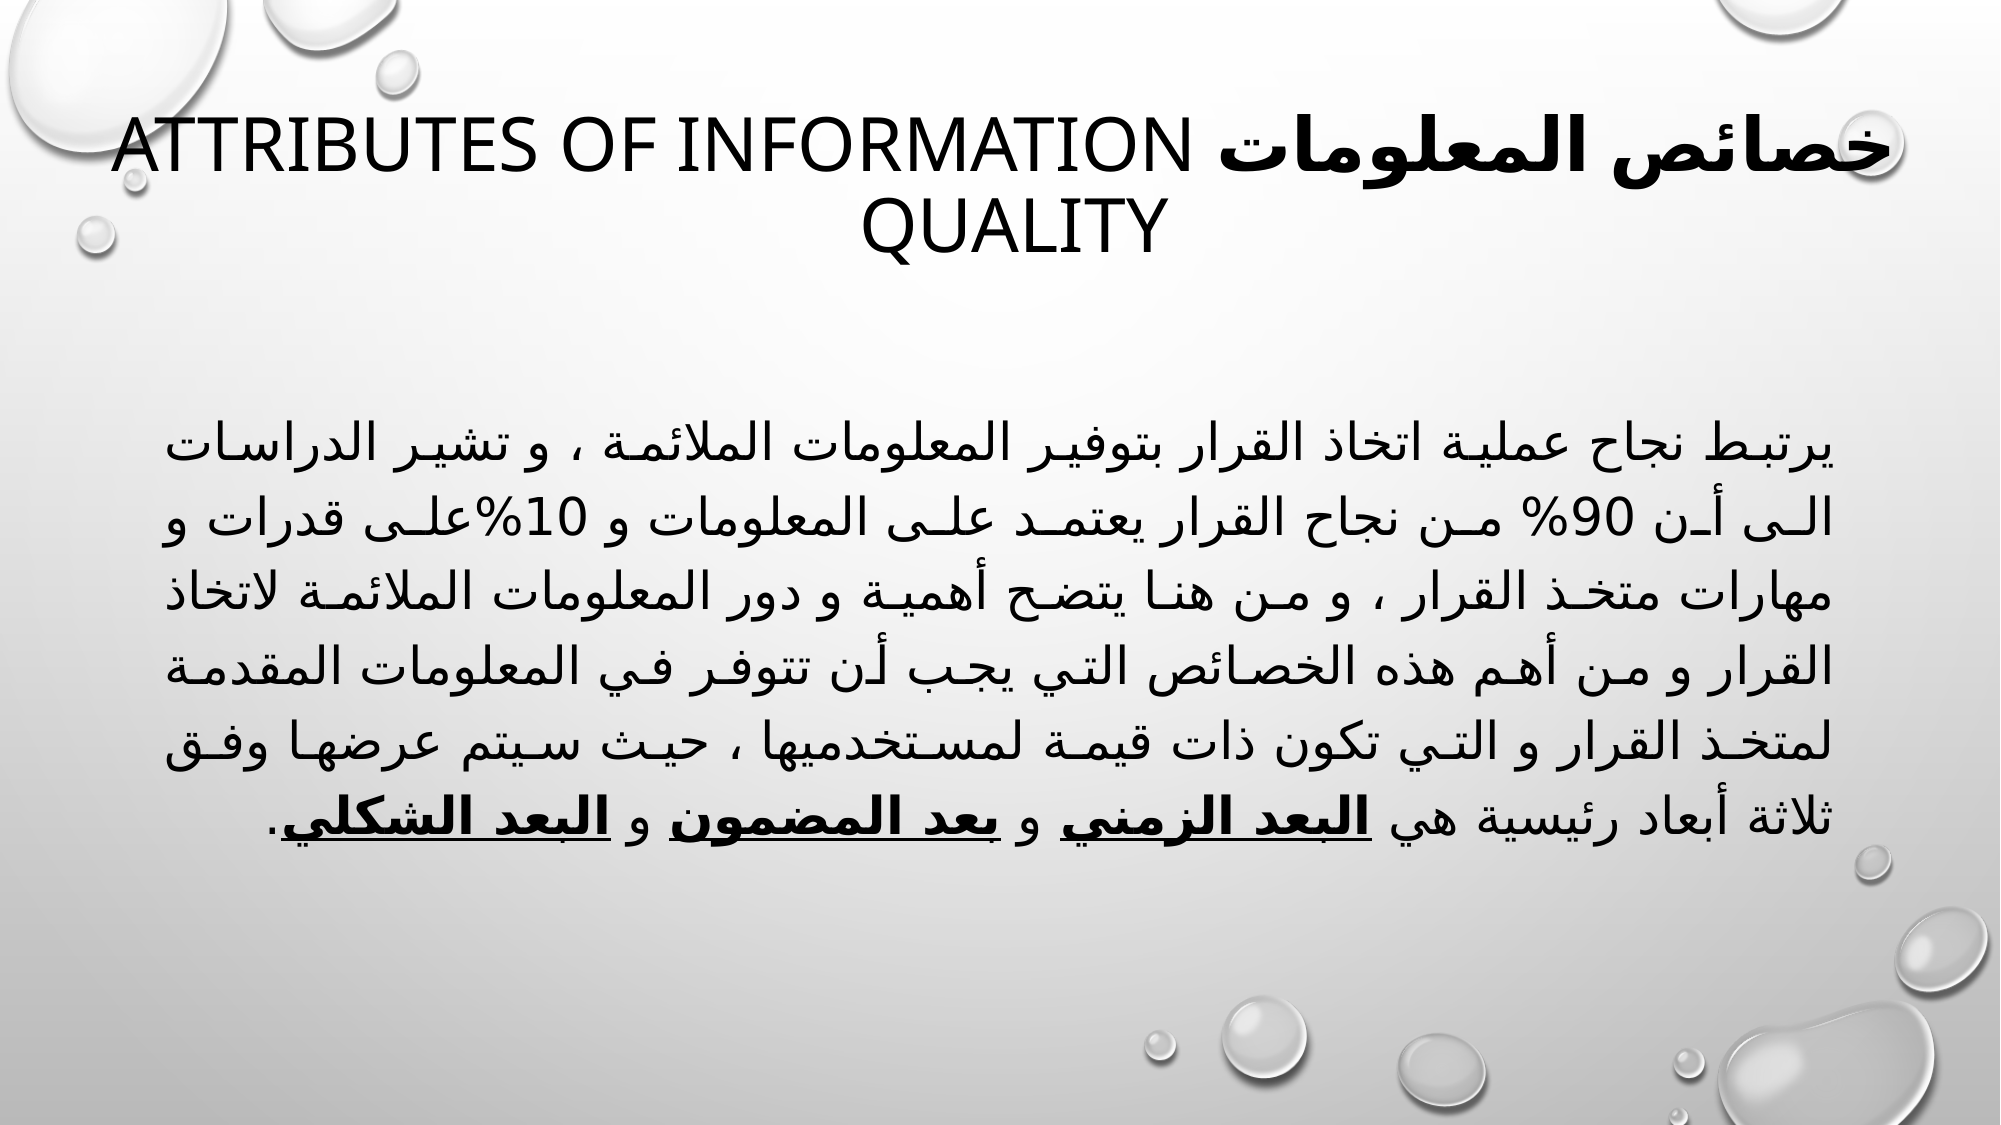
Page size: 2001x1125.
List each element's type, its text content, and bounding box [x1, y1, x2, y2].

title خصائص المعلومات Attributes Of Information Quality [73, 101, 1936, 364]
list يرتبط نجاح عملية اتخاذ القرار بتوفير المعلومات الملائمة ، و تشير الدراسات الى أن 90% من نجاح القرار يعتمد على المعلومات و 10%على قدرات و مهارات متخذ القرار ، و من هنا يتضح أهمية و دور المعلومات الملائمة لاتخاذ القرار و من أهم هذه الخصائص التي يجب أن تتوفر في المعلومات المقدمة لمتخذ القرار و التي تكون ذات قيمة لمستخدميها ، حيث سيتم عرضها وفق ثلاثة أبعاد رئيسية هي البعد الزمني و بعد المضمون و البعد الشكلي. [149, 388, 1850, 950]
picture [0, 0, 2000, 1125]
